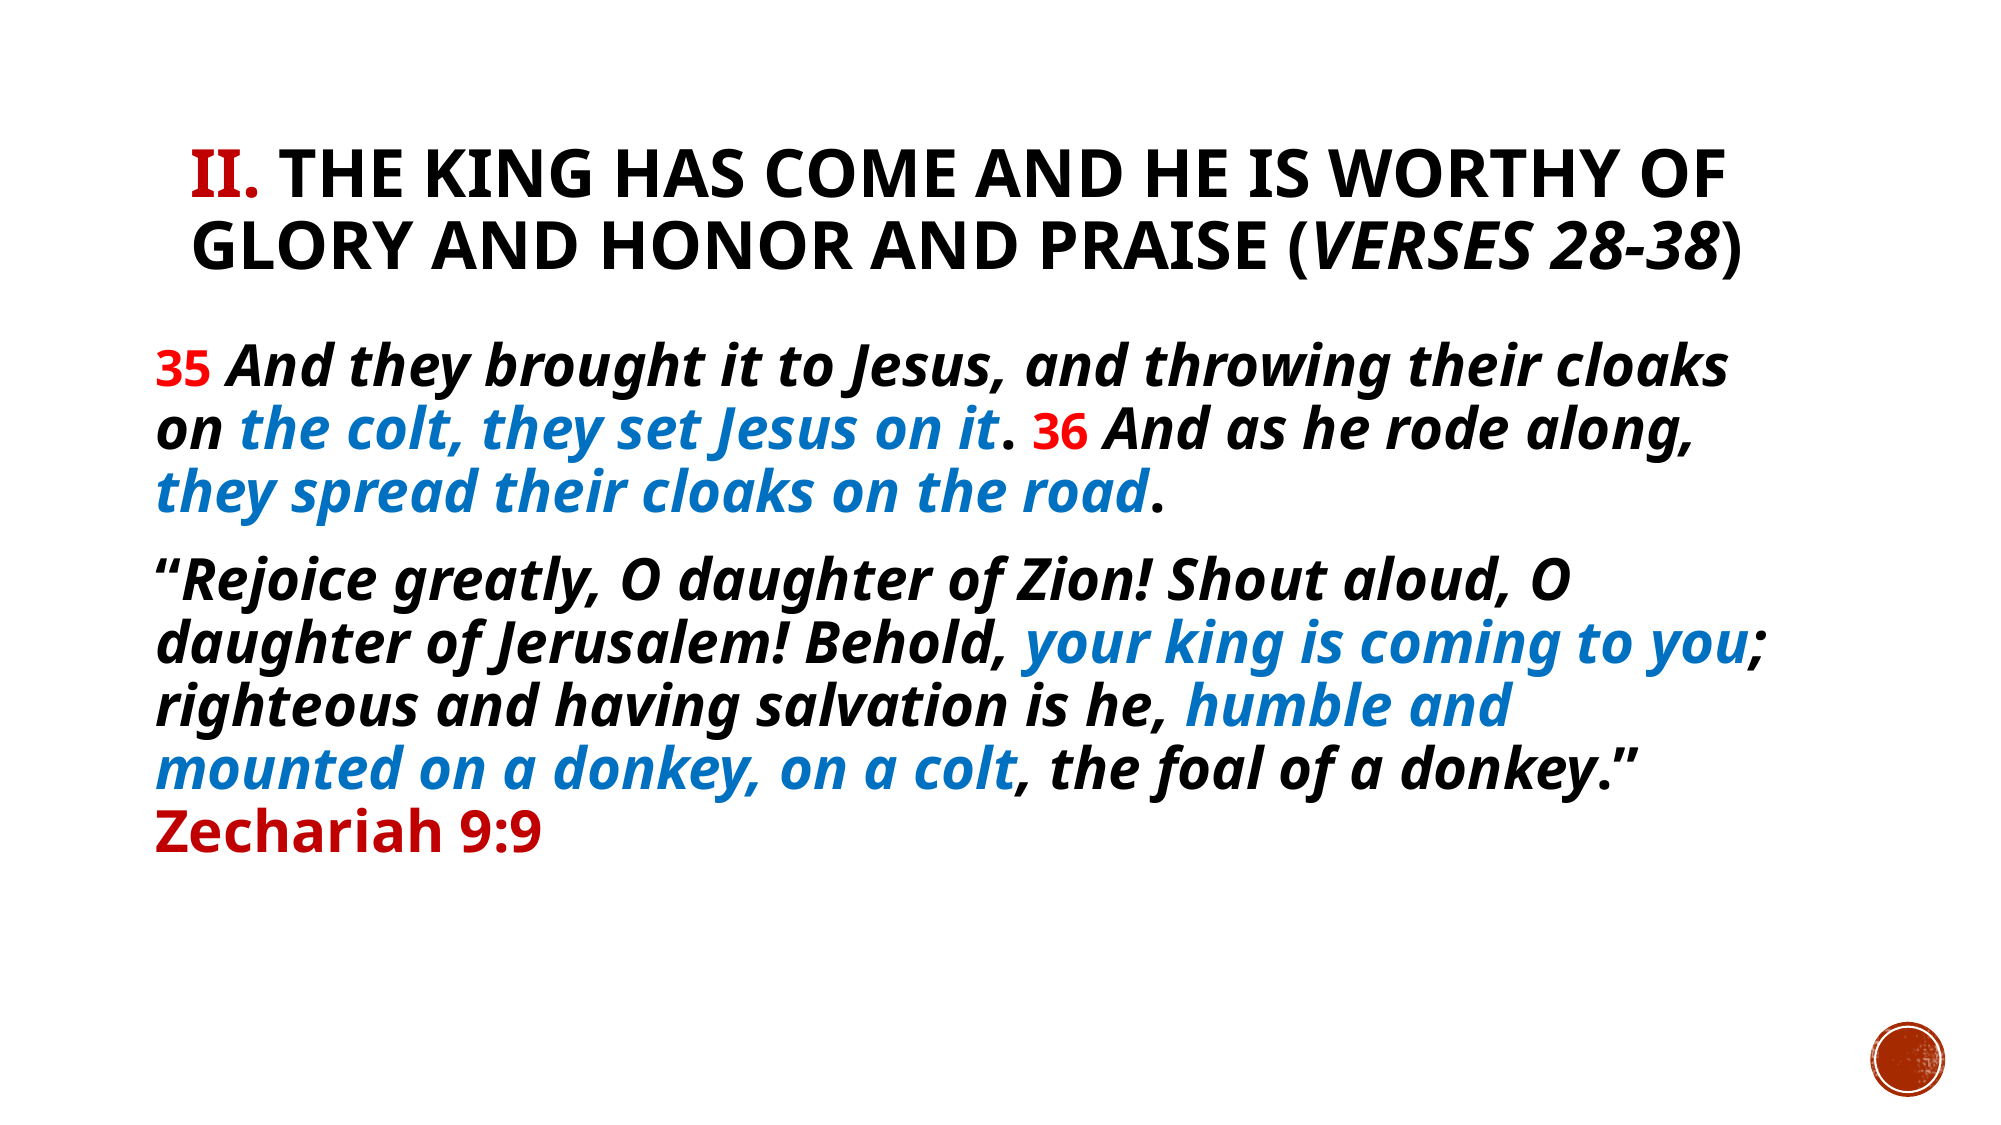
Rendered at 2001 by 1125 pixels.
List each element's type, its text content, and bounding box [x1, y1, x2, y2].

title II. The King has come and He is worthy of glory and honor and praise (verses 28-38) [175, 79, 1826, 344]
list 35 And they brought it to Jesus, and throwing their cloaks on the colt, they set Jesus on it. 36 And as he rode along, they spread their cloaks on the road. “Rejoice greatly, O daughter of Zion! Shout aloud, O daughter of Jerusalem! Behold, your king is coming to you; righteous and having salvation is he, humble and mounted on a donkey, on a colt, the foal of a donkey.” Zechariah 9:9 [140, 328, 1791, 1106]
